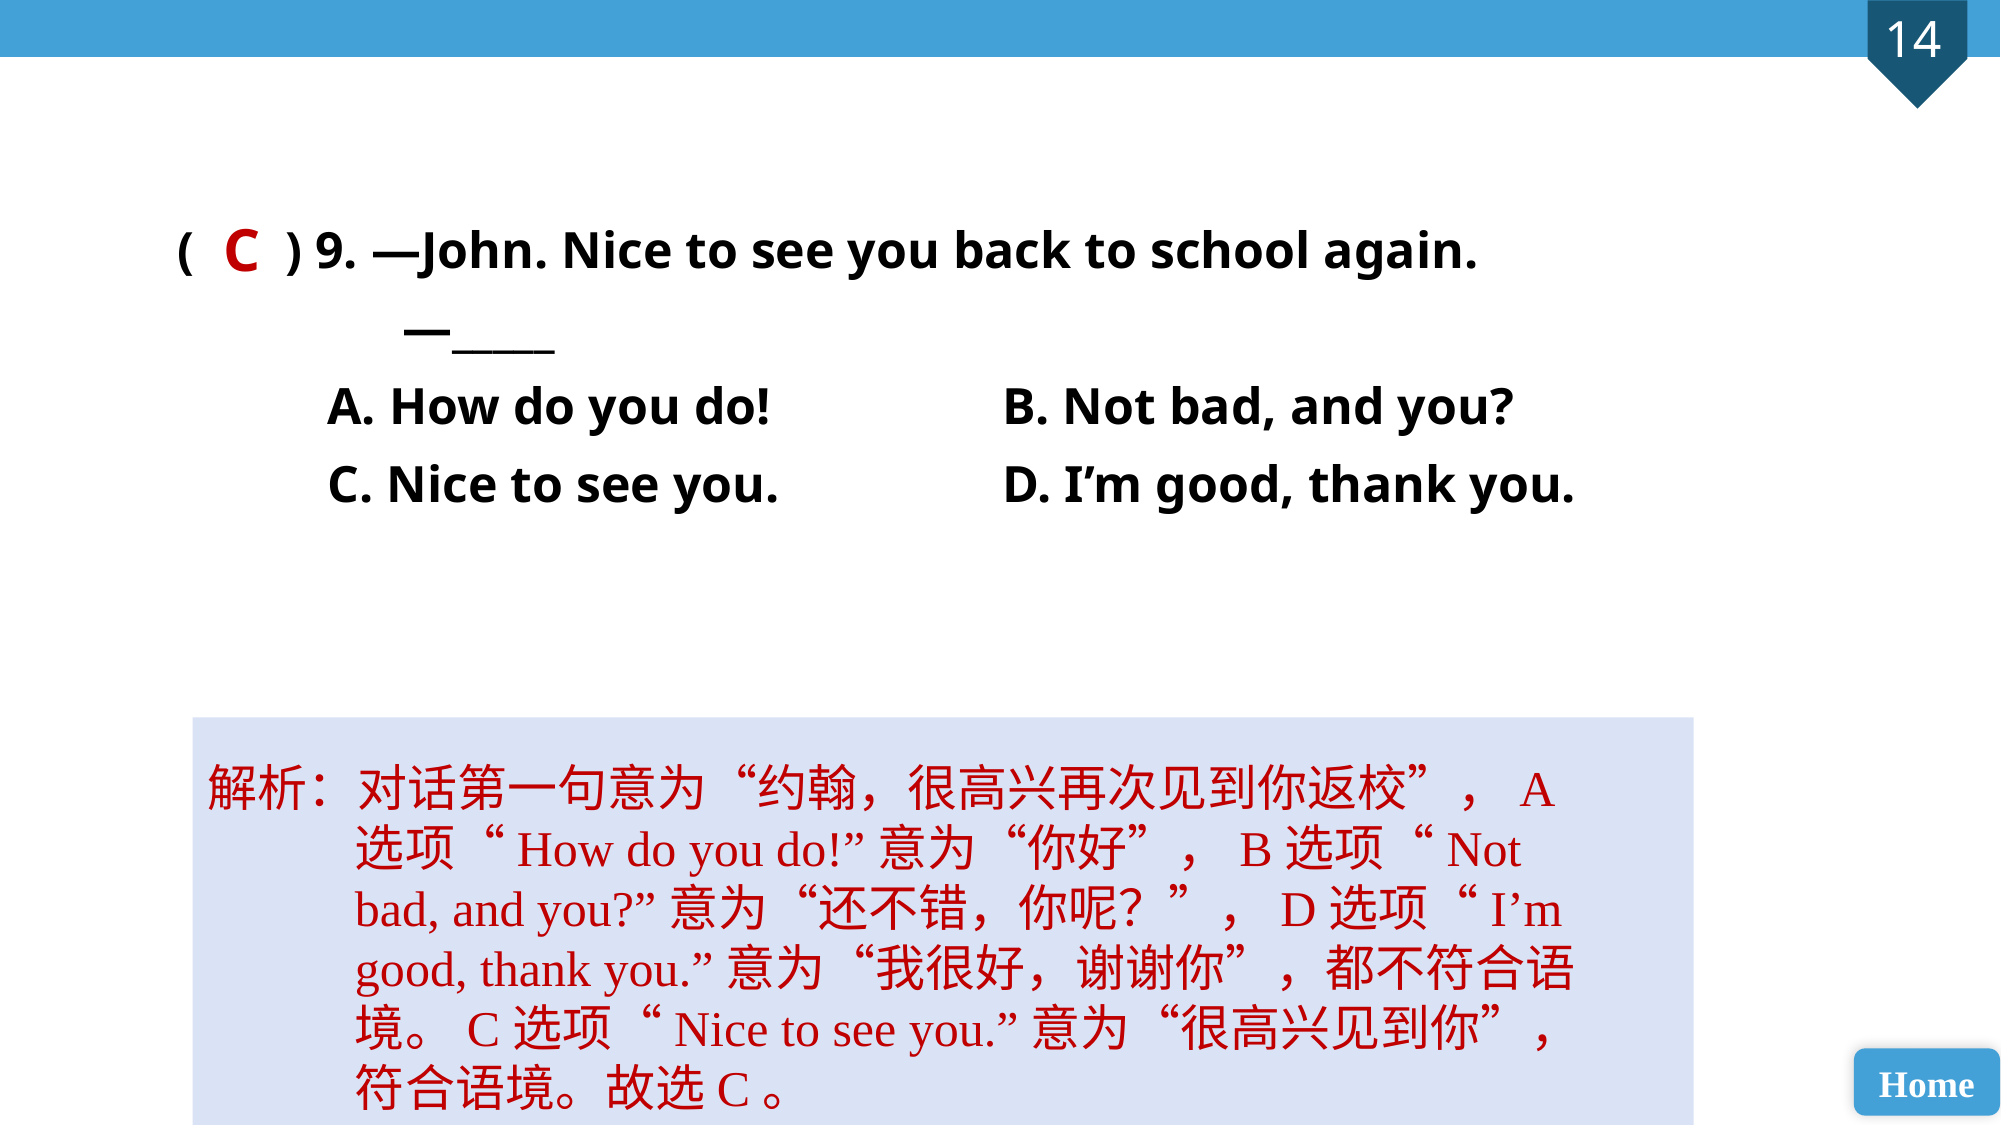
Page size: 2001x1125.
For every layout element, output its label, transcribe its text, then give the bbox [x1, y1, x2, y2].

text_box ( ) 9. —John. Nice to see you back to school again. —_____ A. How do you do! B. Not bad, and you? C. Nice to see you. D. I’m good, thank you. [162, 193, 1976, 520]
text_box 解析：对话第一句意为“约翰，很高兴再次见到你返校”，A选项“How do you do!”意为“你好”，B选项“Not bad, and you?”意为“还不错，你呢？”，D选项“I’m good, thank you.”意为“我很好，谢谢你”，都不符合语境。C选项“Nice to see you.”意为“很高兴见到你”，符合语境。故选C。 [192, 749, 1608, 1125]
text_box C [208, 206, 276, 291]
text_box [191, 716, 1695, 1125]
